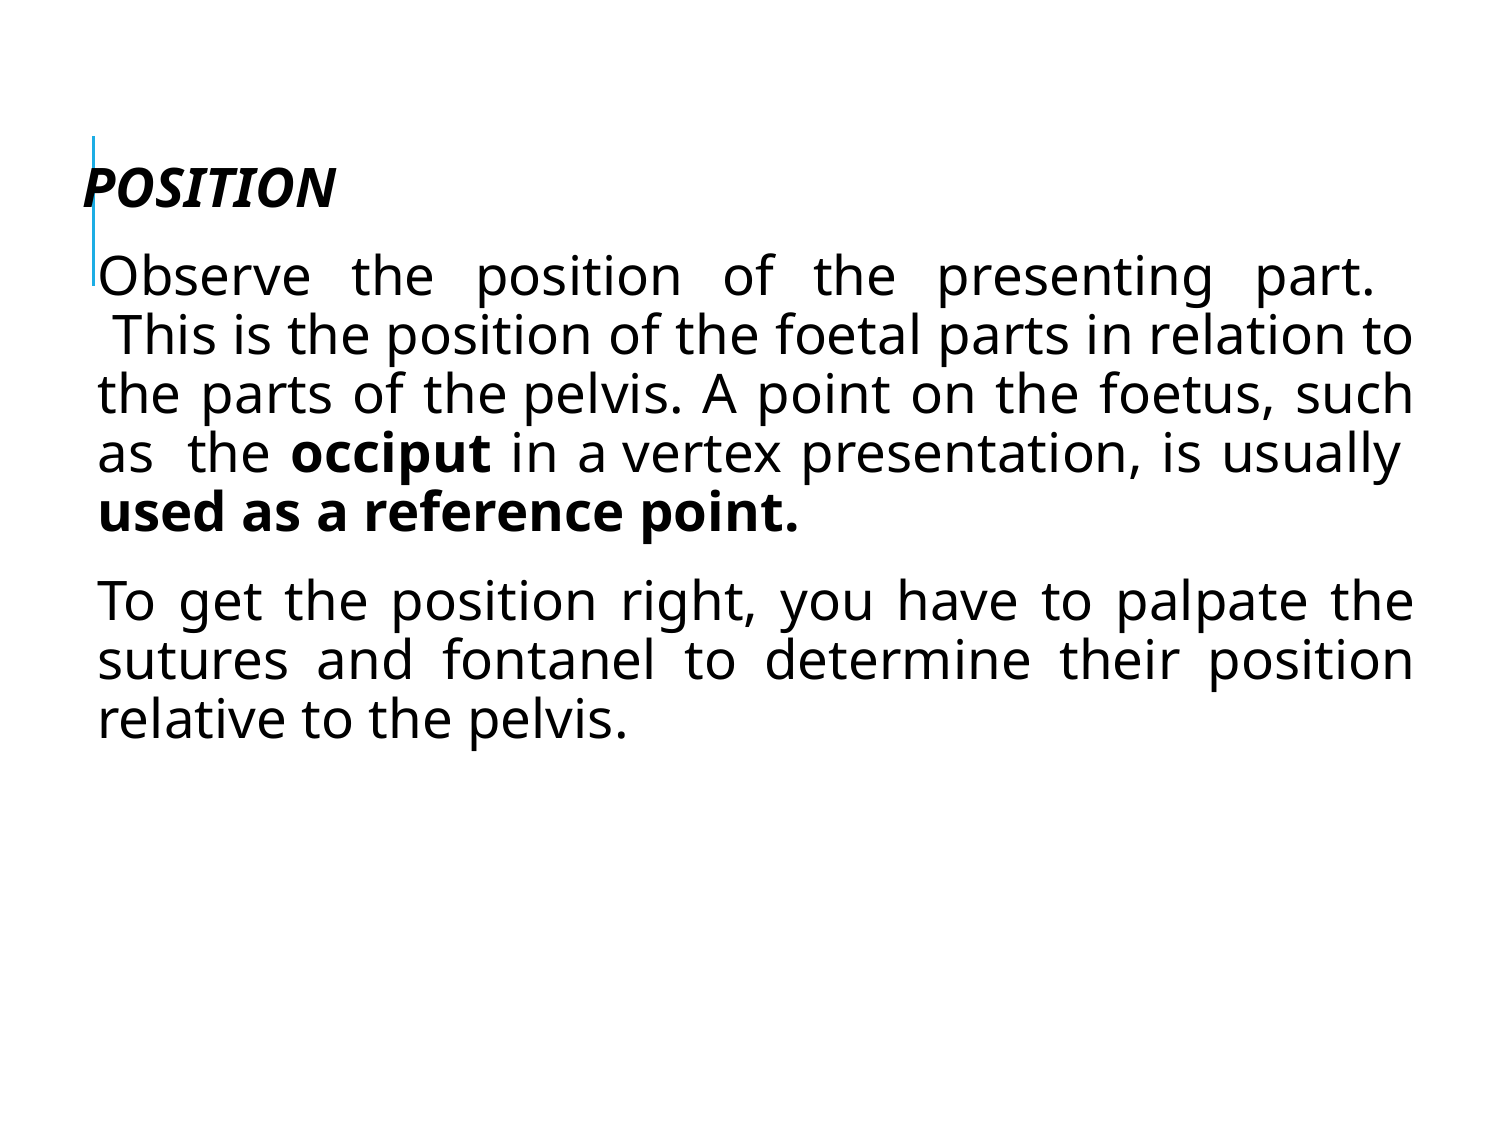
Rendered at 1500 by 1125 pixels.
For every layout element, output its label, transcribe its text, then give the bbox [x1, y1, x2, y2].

list POSITION Observe the position of the presenting part. This is the position of the foetal parts in relation to the parts of the pelvis. A point on the foetus, such as the occiput in a vertex presentation, is usually used as a reference point. To get the position right, you have to palpate the sutures and fontanel to determine their position relative to the pelvis. [75, 152, 1425, 926]
